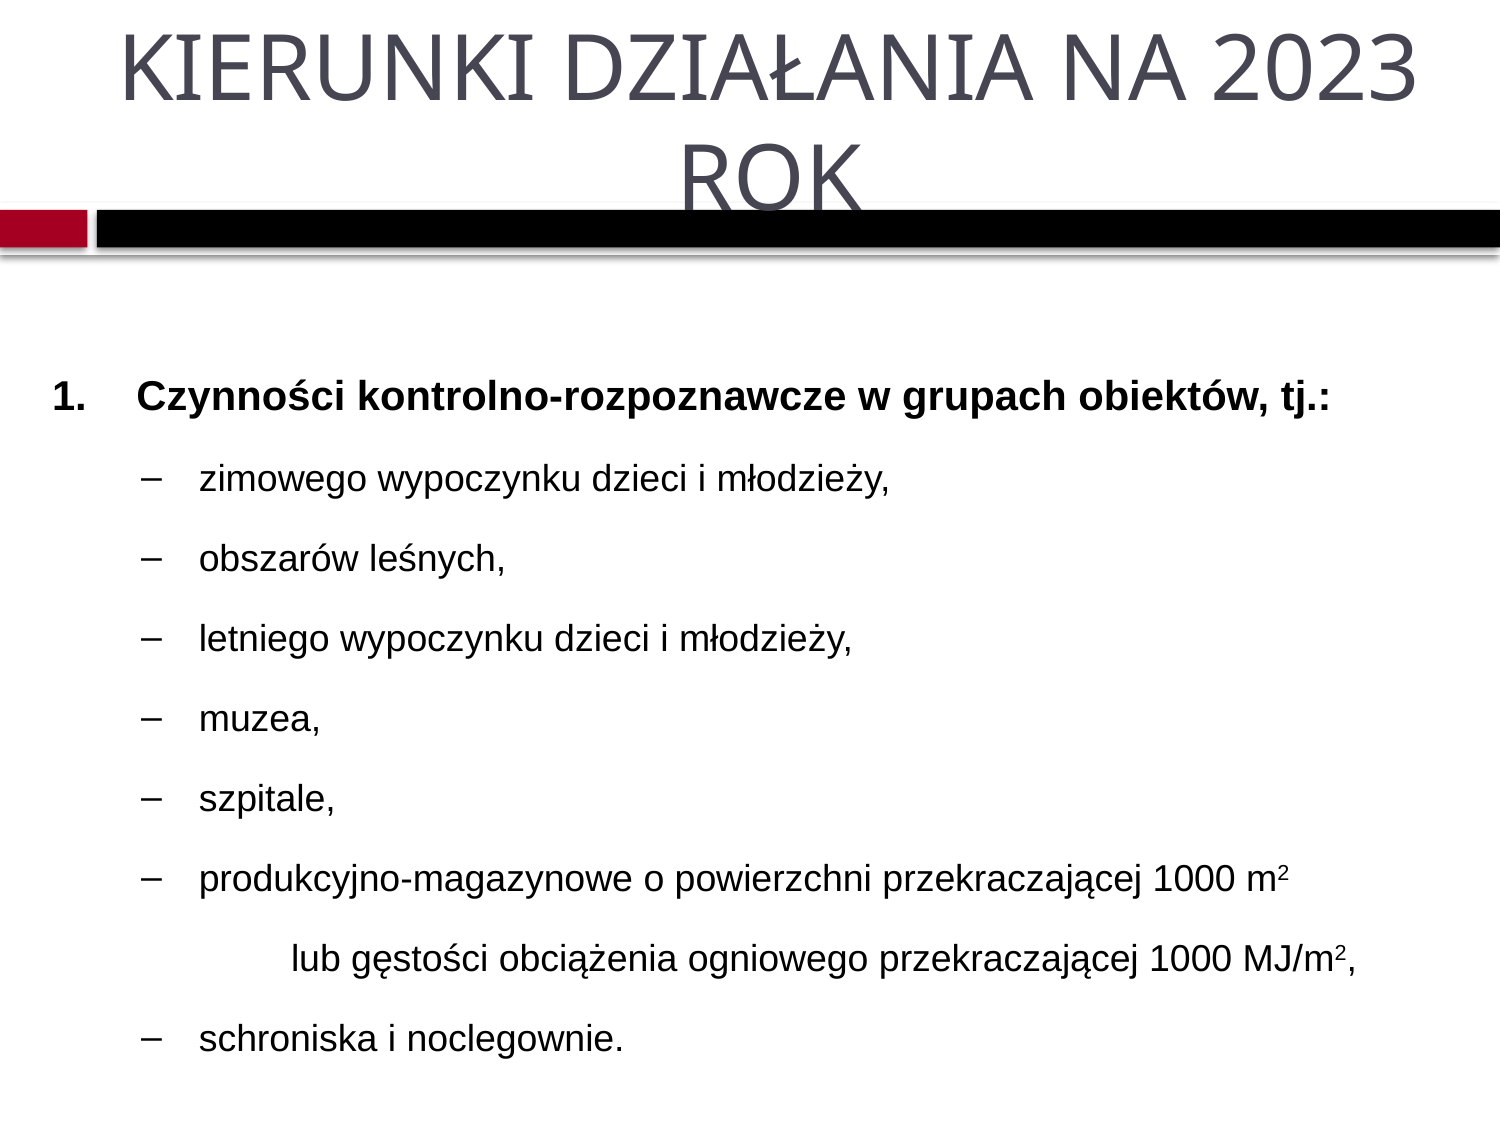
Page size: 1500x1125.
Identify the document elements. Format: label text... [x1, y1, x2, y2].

title KIERUNKI DZIAŁANIA NA 2023 ROK [100, 37, 1438, 200]
text_box Czynności kontrolno-rozpoznawcze w grupach obiektów, tj.: zimowego wypoczynku dzieci i młodzieży, obszarów leśnych, letniego wypoczynku dzieci i młodzieży, muzea, szpitale, produkcyjno-magazynowe o powierzchni przekraczającej 1000 m2 lub gęstości obciążenia ogniowego przekraczającej 1000 MJ/m2, schroniska i noclegownie. [37, 361, 1424, 1125]
